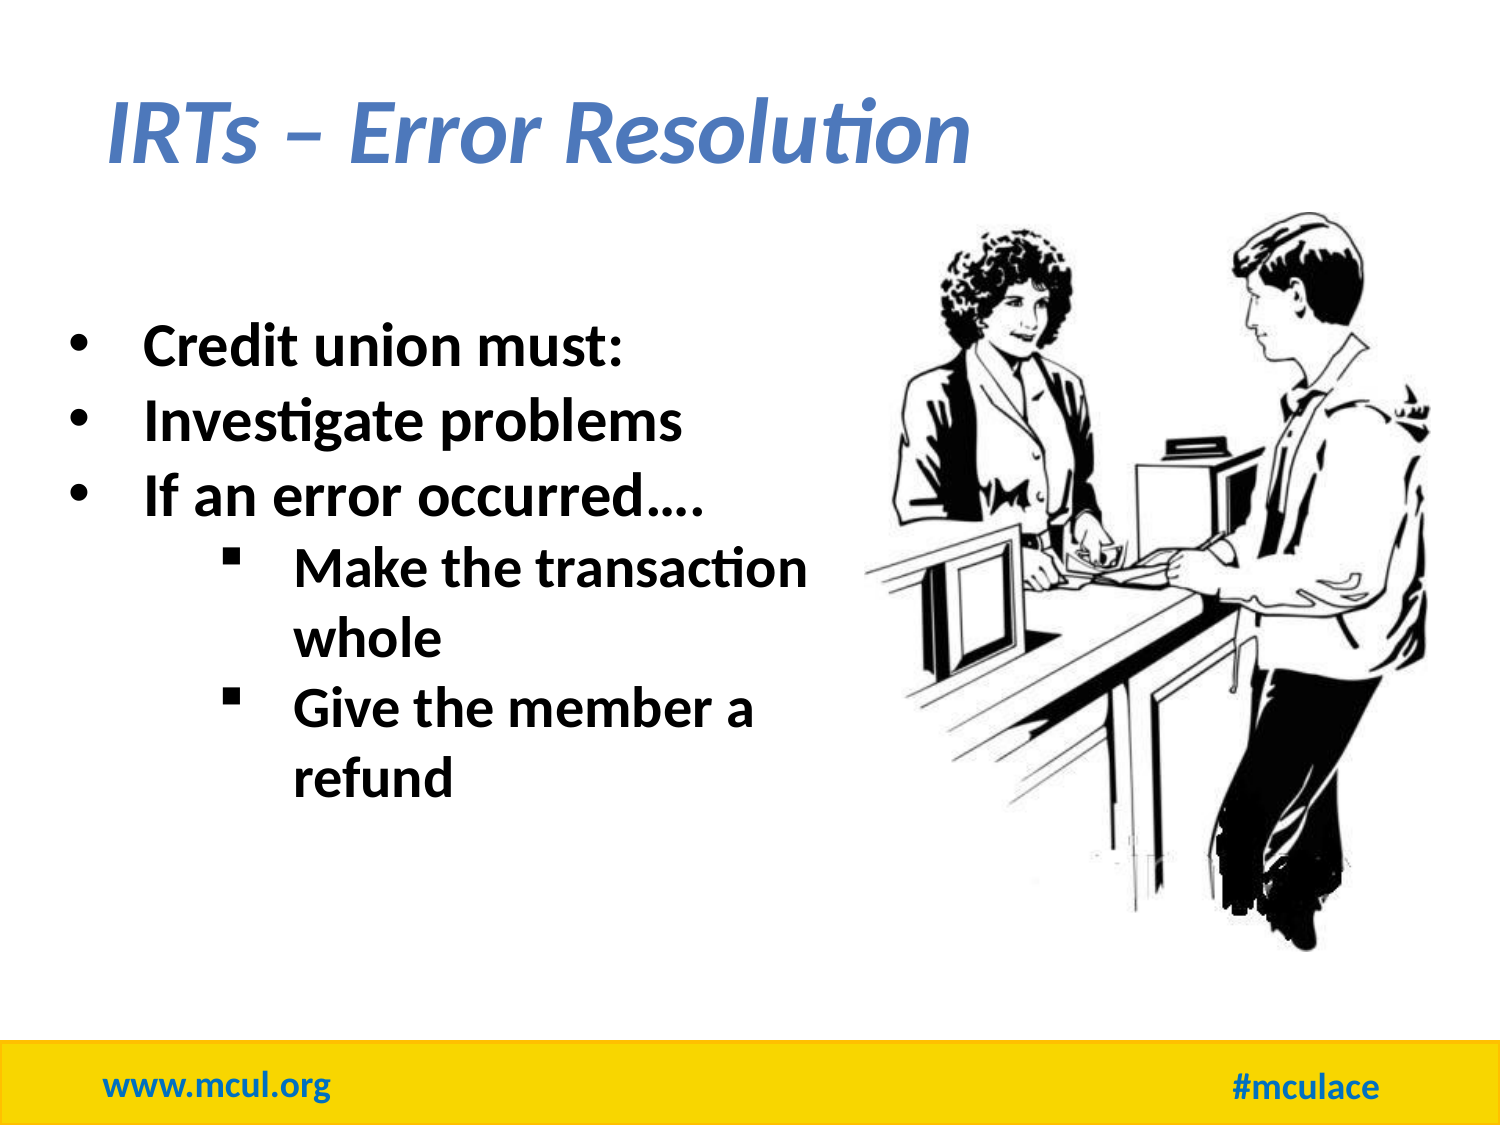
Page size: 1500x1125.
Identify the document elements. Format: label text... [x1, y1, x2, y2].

text_box IRTs – Error Resolution [90, 62, 989, 190]
text_box #mculace [1217, 1054, 1443, 1115]
text_box Credit union must: Investigate problems If an error occurred…. Make the transaction whole Give the member a refund [53, 296, 859, 862]
picture [864, 212, 1431, 952]
text_box www.mcul.org [87, 1053, 475, 1113]
text_box [0, 1040, 1500, 1125]
